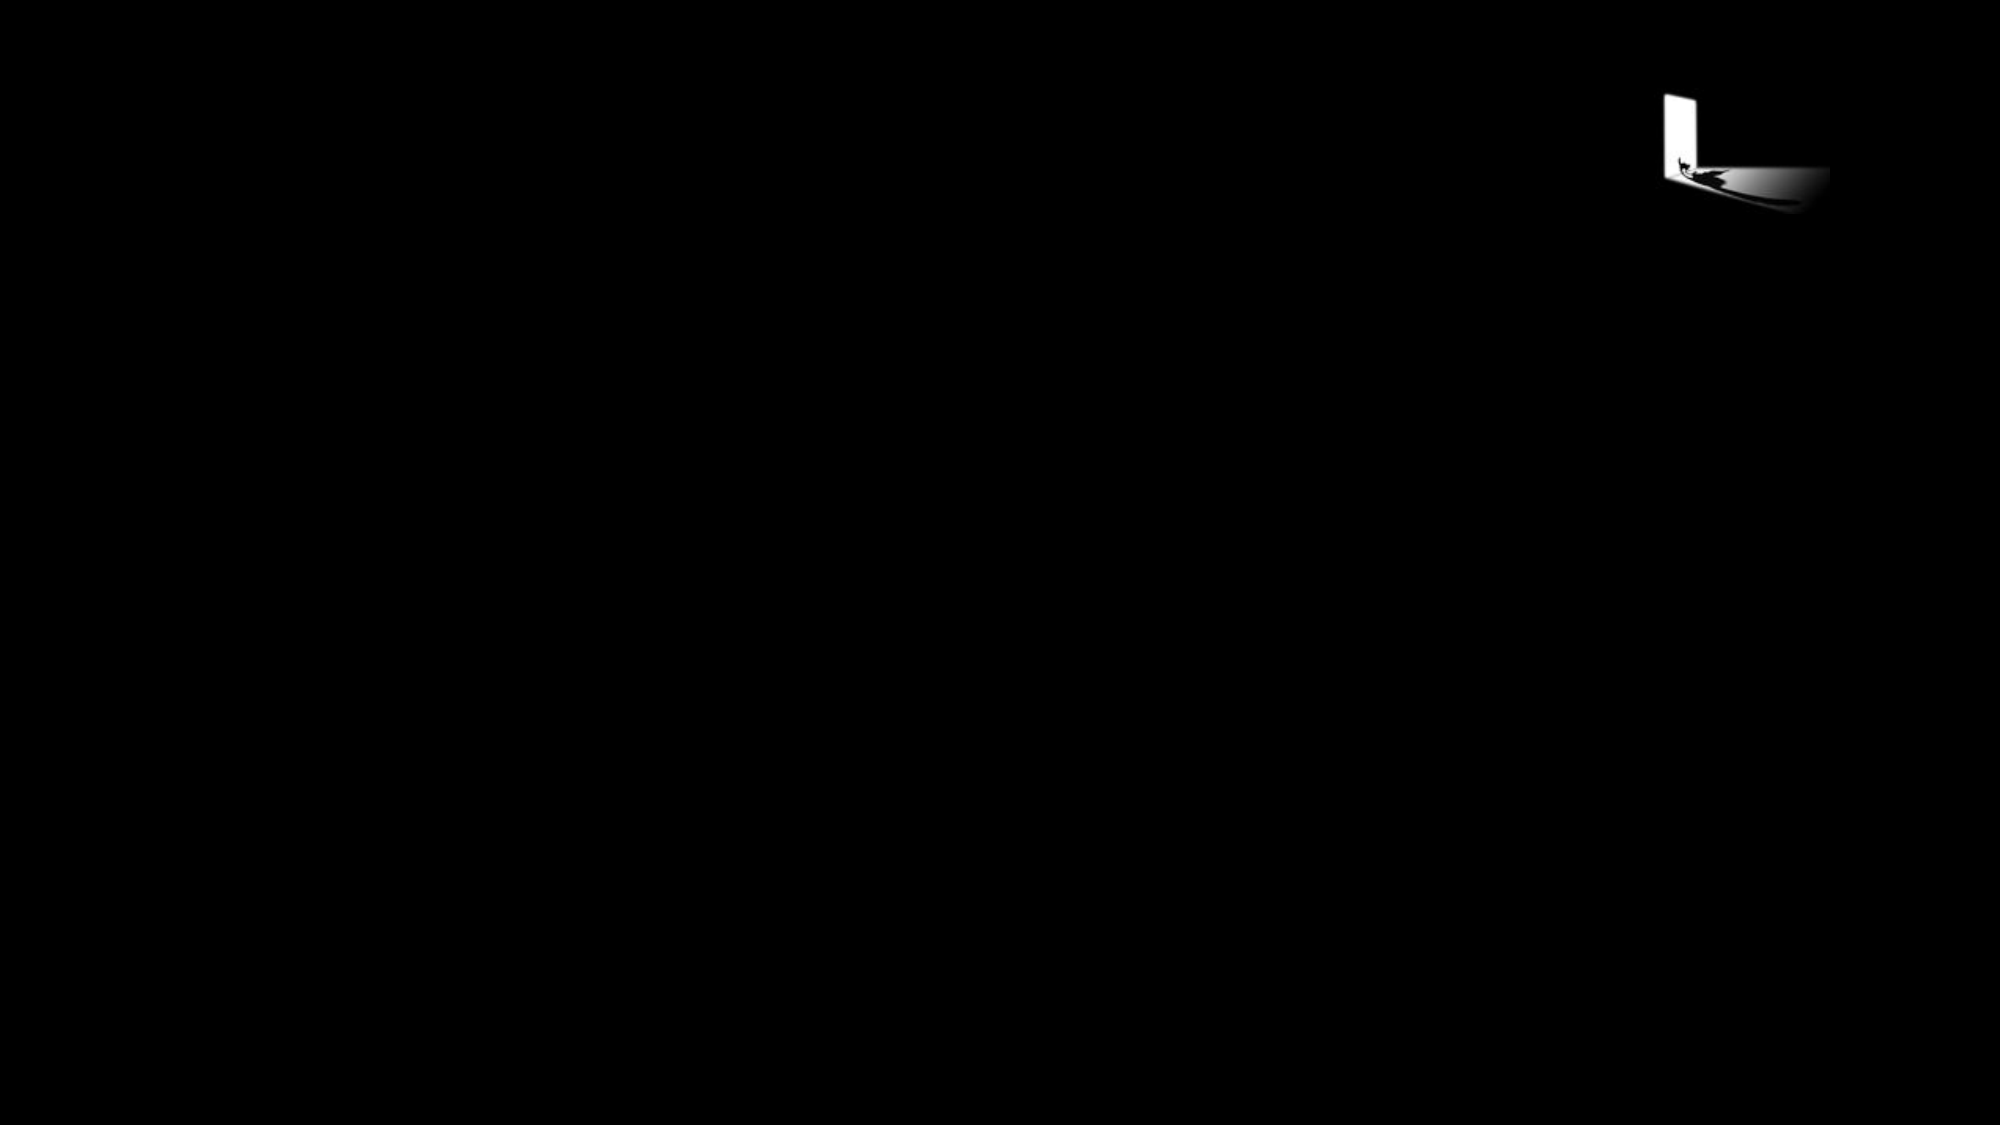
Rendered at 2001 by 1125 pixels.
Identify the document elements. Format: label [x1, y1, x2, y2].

picture [1629, 0, 1830, 214]
text_box [0, 0, 2000, 1125]
